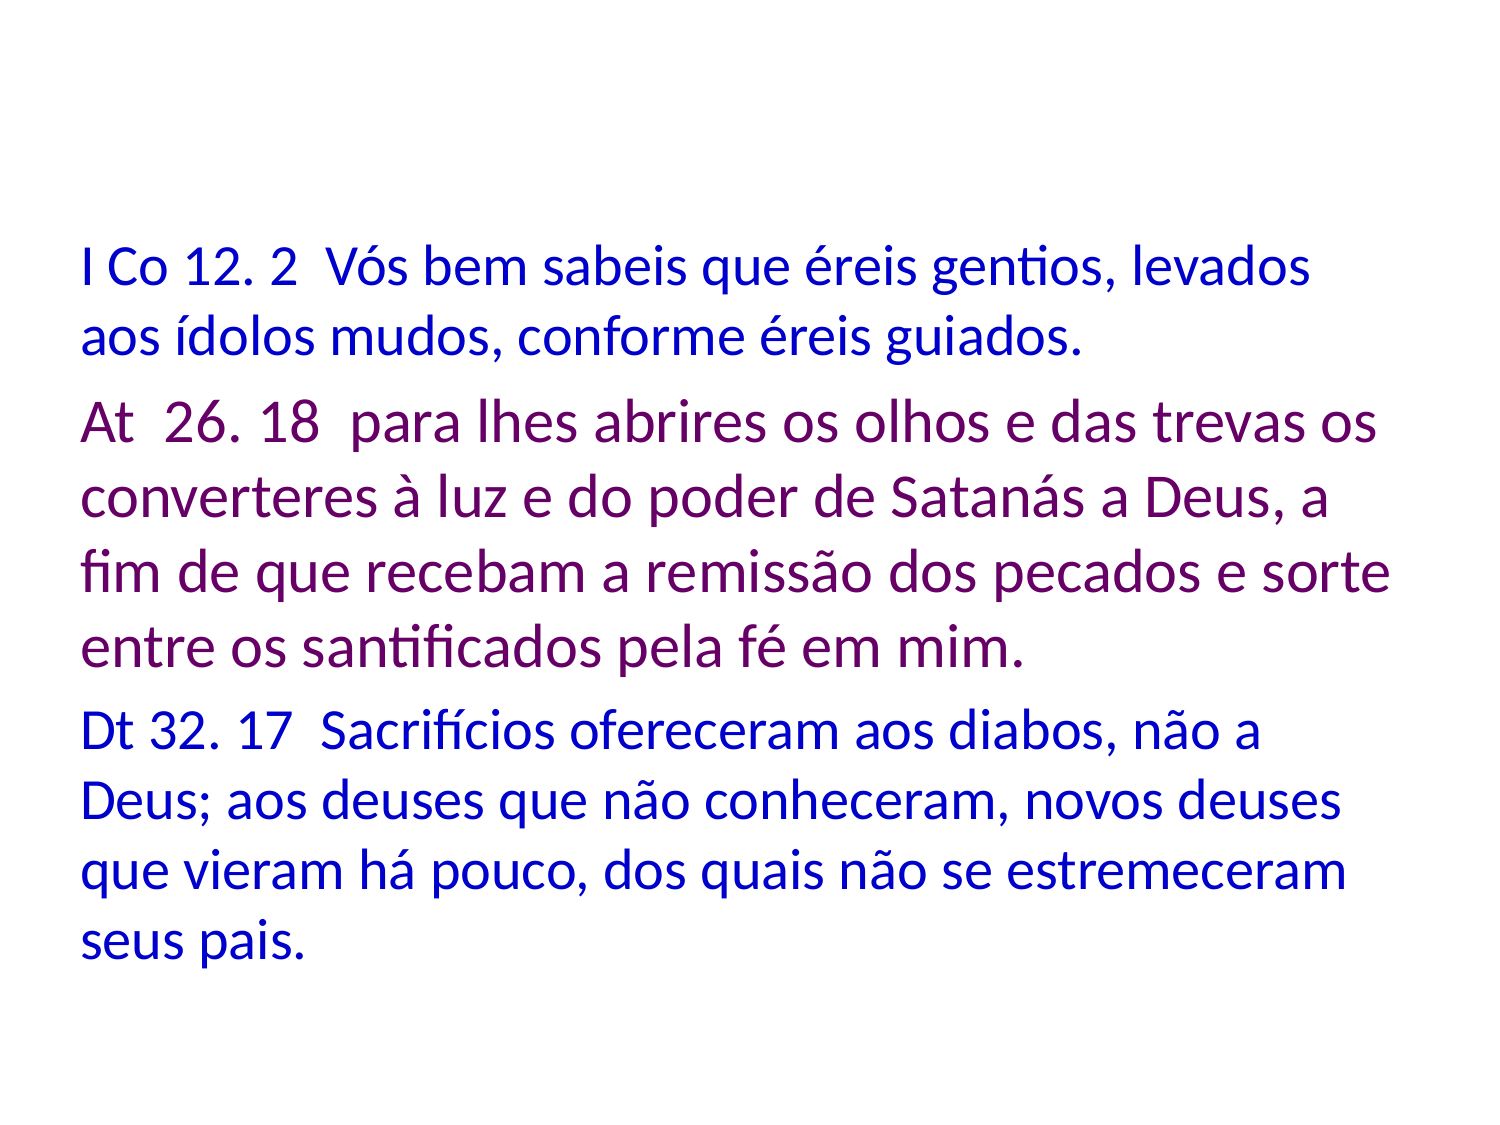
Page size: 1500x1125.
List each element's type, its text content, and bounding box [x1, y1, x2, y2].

list I Co 12. 2 Vós bem sabeis que éreis gentios, levados aos ídolos mudos, conforme éreis guiados. At 26. 18 para lhes abrires os olhos e das trevas os converteres à luz e do poder de Satanás a Deus, a fim de que recebam a remissão dos pecados e sorte entre os santificados pela fé em mim. Dt 32. 17 Sacrifícios ofereceram aos diabos, não a Deus; aos deuses que não conheceram, novos deuses que vieram há pouco, dos quais não se estremeceram seus pais. [64, 219, 1415, 976]
